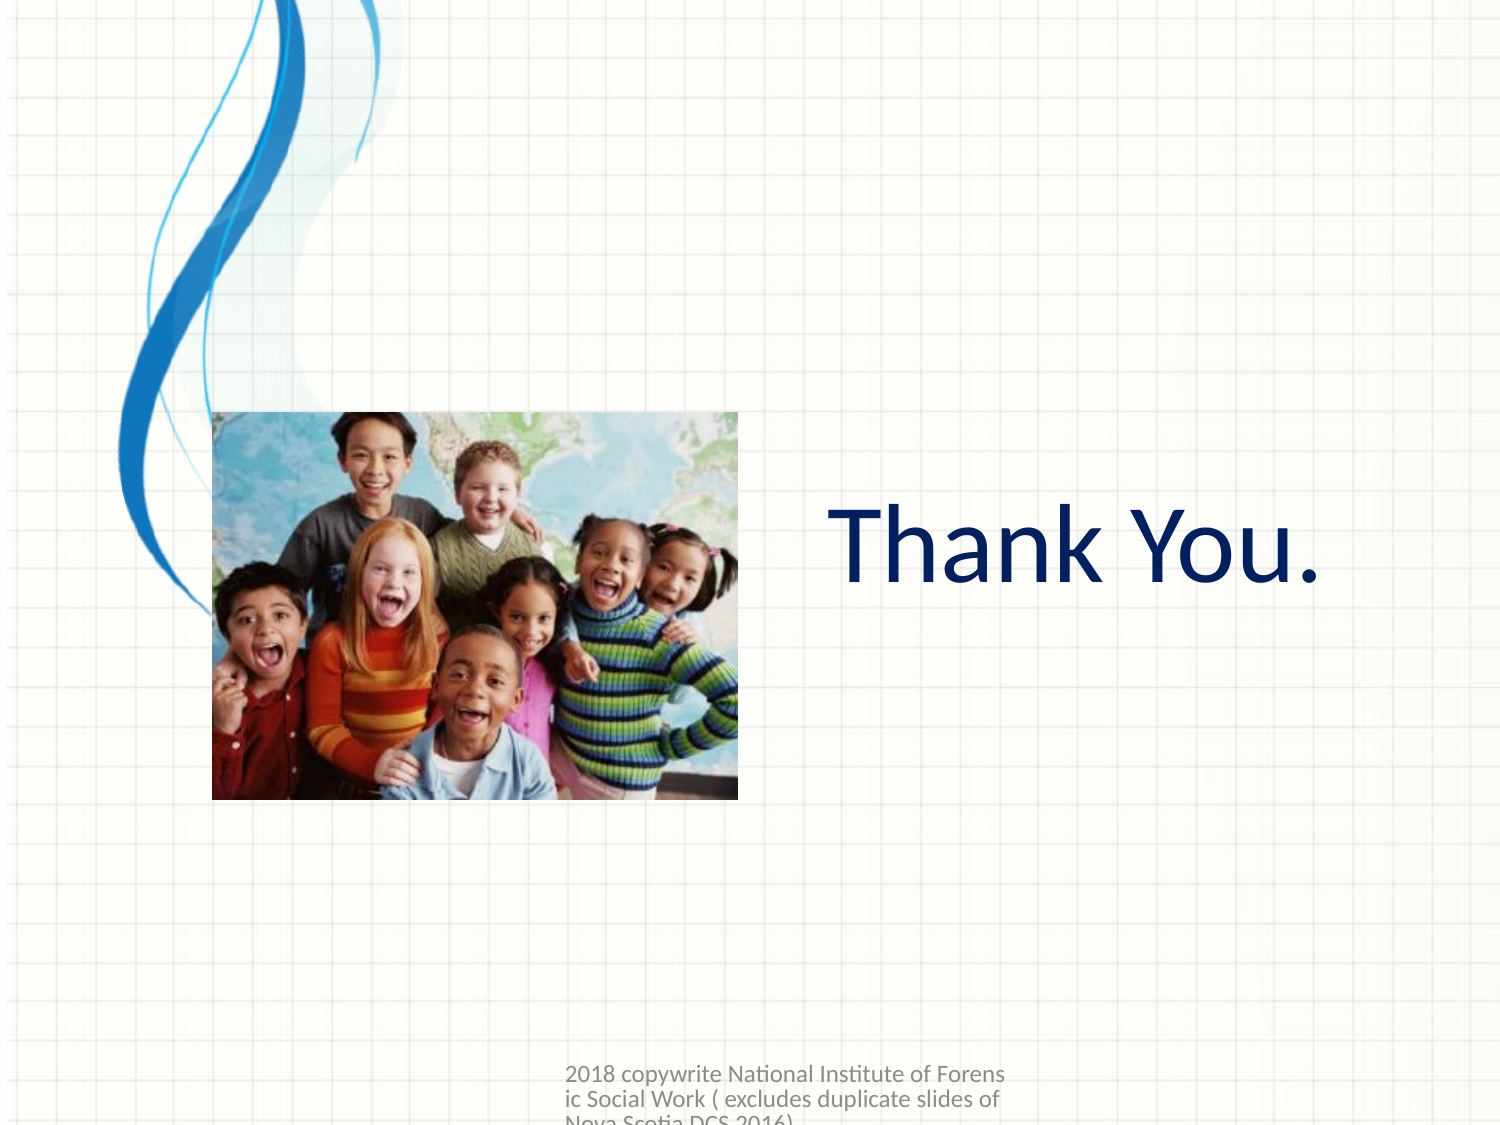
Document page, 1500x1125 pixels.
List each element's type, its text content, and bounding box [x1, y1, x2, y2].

text_box Thank You. [812, 462, 1422, 922]
footer 2018 copywrite National Institute of Forensic Social Work ( excludes duplicate slides of Nova Scotia DCS 2016) [549, 1042, 1025, 1103]
picture [0, 0, 1500, 1125]
